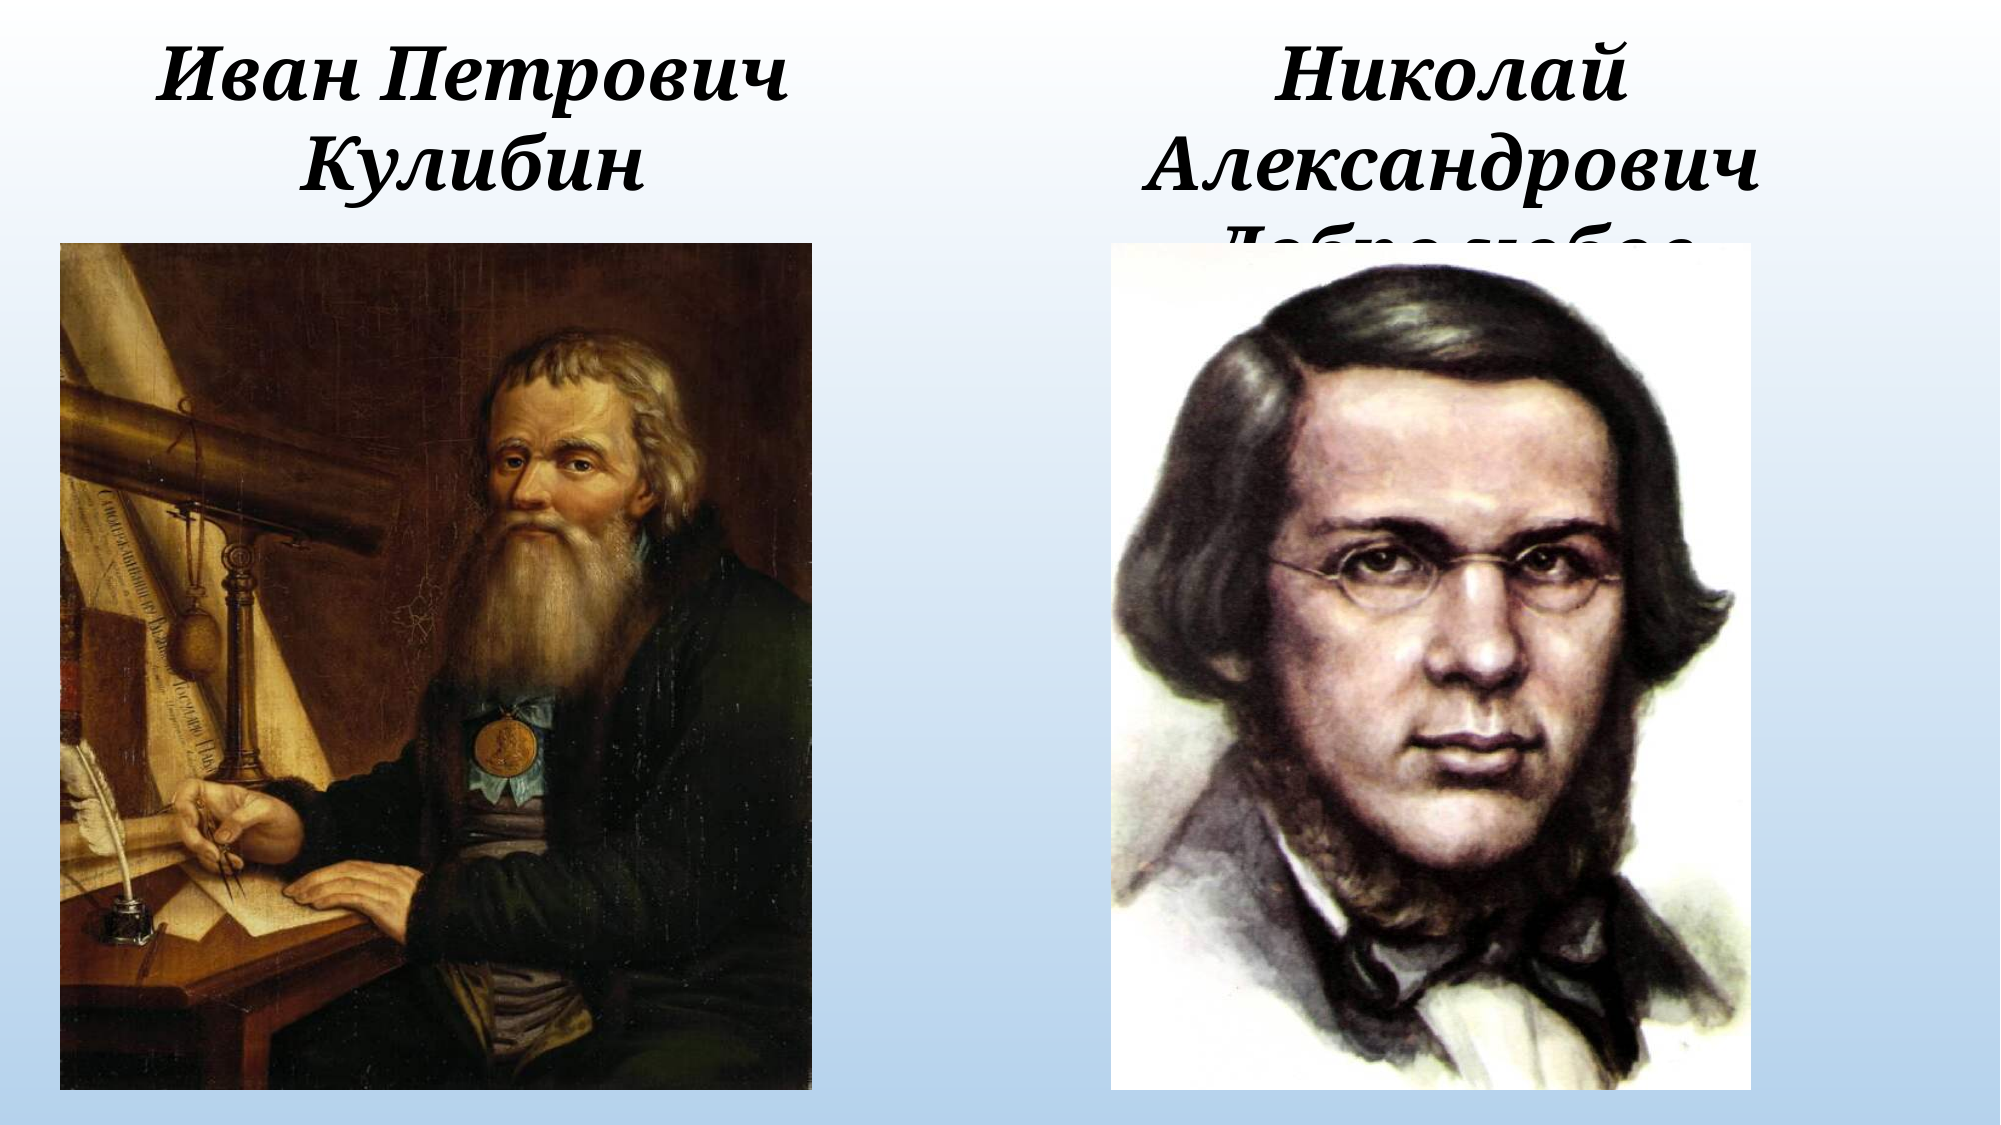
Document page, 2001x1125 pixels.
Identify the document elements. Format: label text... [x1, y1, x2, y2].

text_box Николай Александрович Добролюбов [995, 17, 1910, 303]
picture [1111, 243, 1751, 1090]
picture [60, 243, 812, 1090]
text_box Иван Петрович Кулибин [35, 17, 912, 213]
